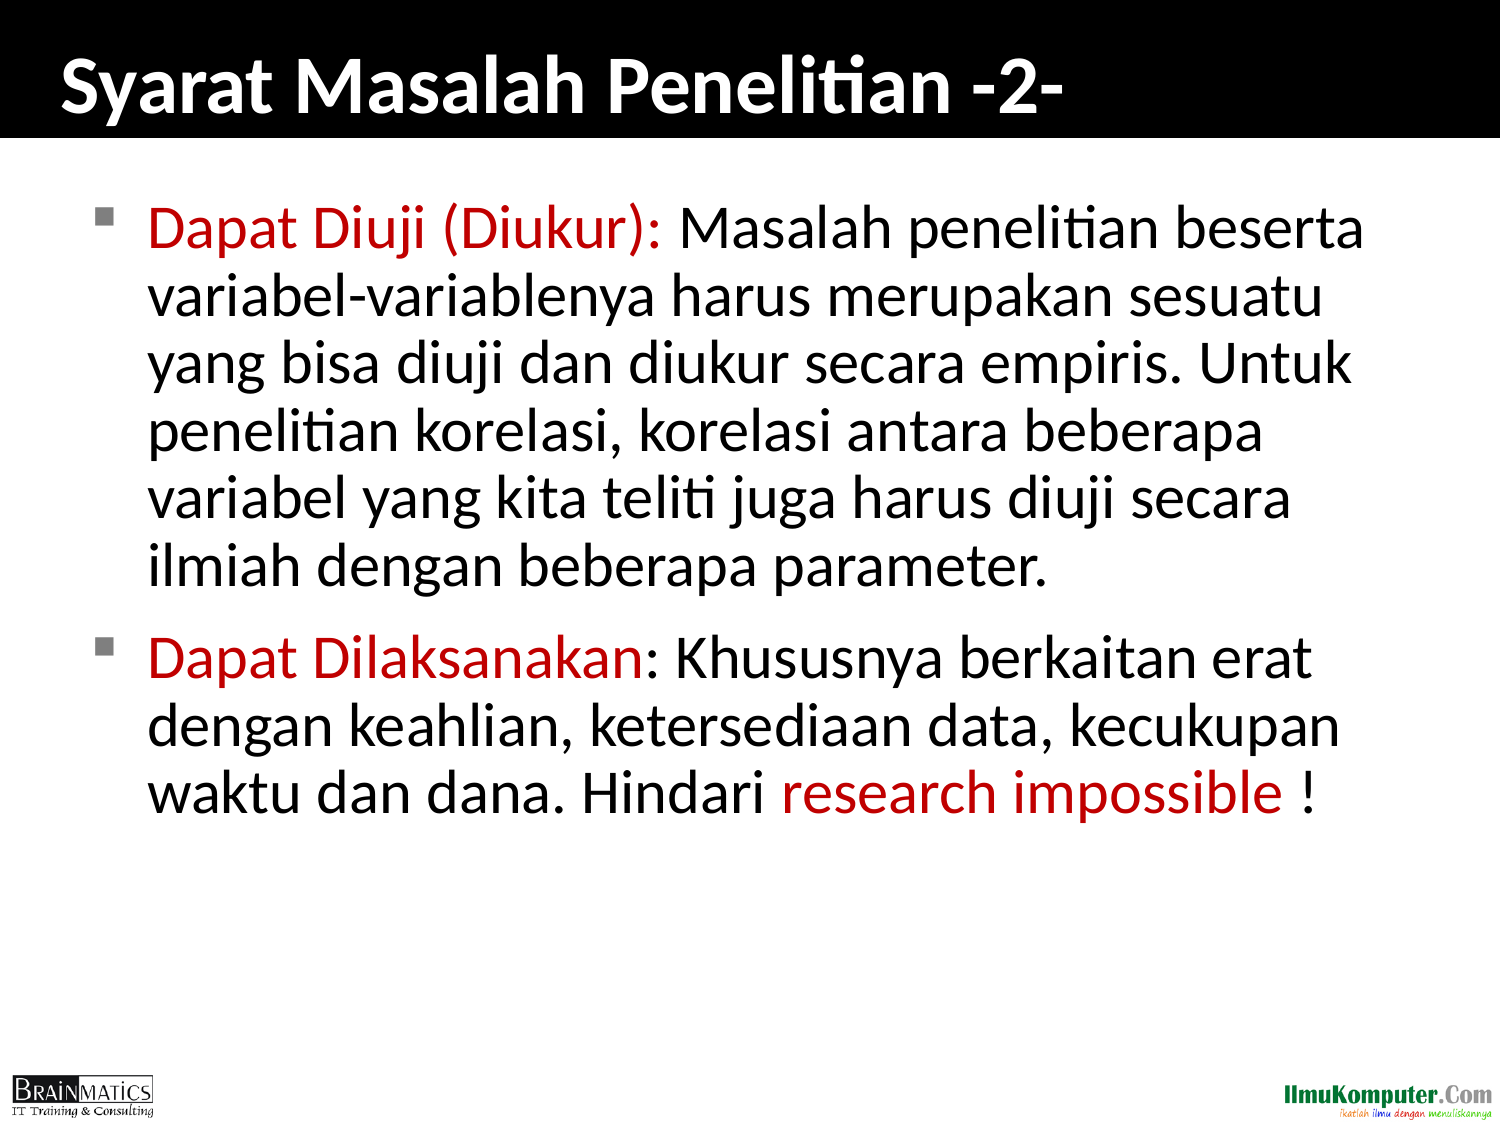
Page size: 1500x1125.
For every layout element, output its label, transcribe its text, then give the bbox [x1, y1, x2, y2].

picture [1275, 1080, 1500, 1125]
title Syarat Masalah Penelitian -2- [45, 30, 1451, 138]
list Dapat Diuji (Diukur): Masalah penelitian beserta variabel-variablenya harus merupakan sesuatu yang bisa diuji dan diukur secara empiris. Untuk penelitian korelasi, korelasi antara beberapa variabel yang kita teliti juga harus diuji secara ilmiah dengan beberapa parameter. Dapat Dilaksanakan: Khususnya berkaitan erat dengan keahlian, ketersediaan data, kecukupan waktu dan dana. Hindari research impossible ! [74, 187, 1426, 974]
picture [12, 1075, 153, 1118]
